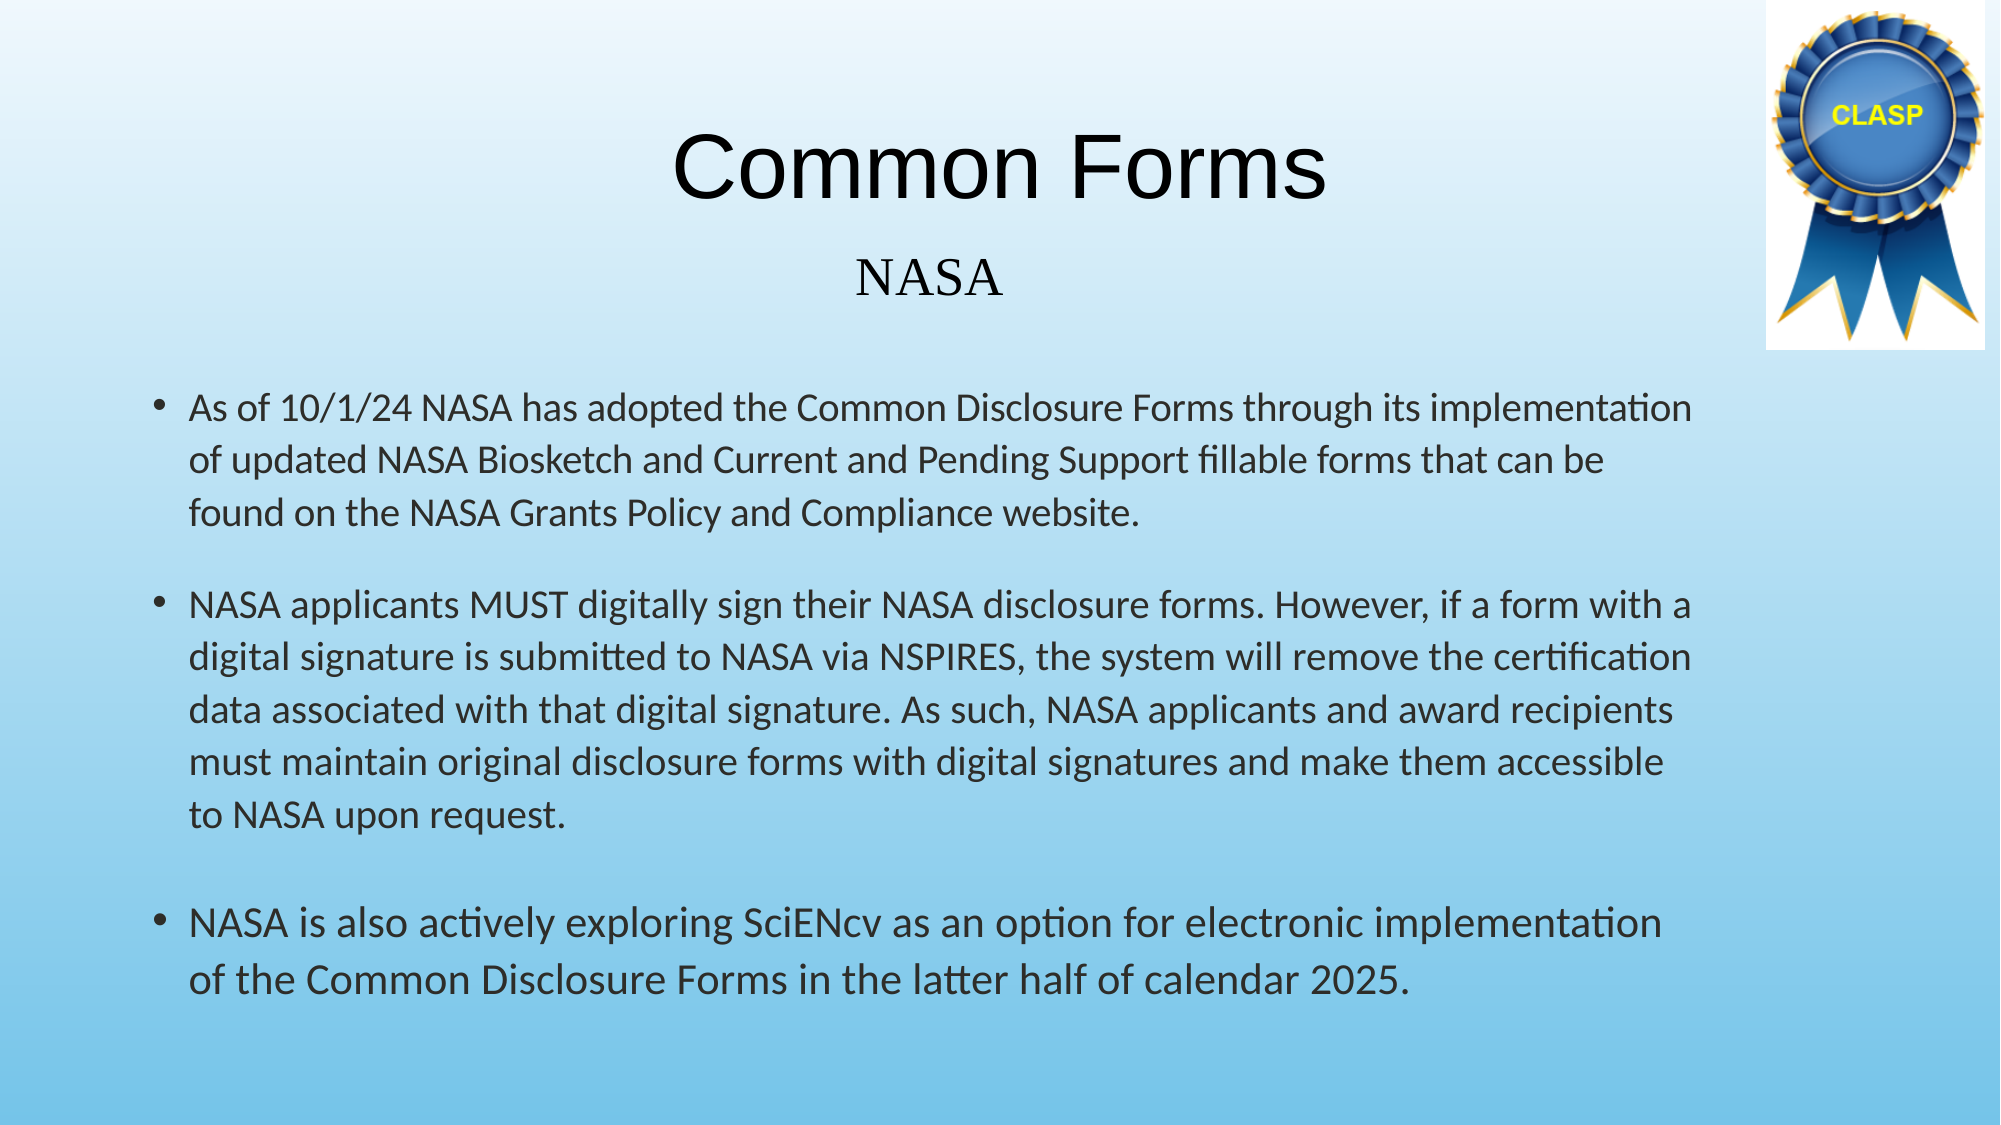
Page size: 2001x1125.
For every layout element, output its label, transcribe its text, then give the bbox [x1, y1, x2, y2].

picture [1765, 0, 1986, 350]
title Common Forms [137, 59, 1765, 278]
list NASA As of 10/1/24 NASA has adopted the Common Disclosure Forms through its implementation of updated NASA Biosketch and Current and Pending Support fillable forms that can be found on the NASA Grants Policy and Compliance website. NASA applicants MUST digitally sign their NASA disclosure forms. However, if a form with a digital signature is submitted to NASA via NSPIRES, the system will remove the certification data associated with that digital signature. As such, NASA applicants and award recipients must maintain original disclosure forms with digital signatures and make them accessible to NASA upon request. NASA is also actively exploring SciENcv as an option for electronic implementation of the Common Disclosure Forms in the latter half of calendar 2025. [137, 228, 1723, 1014]
